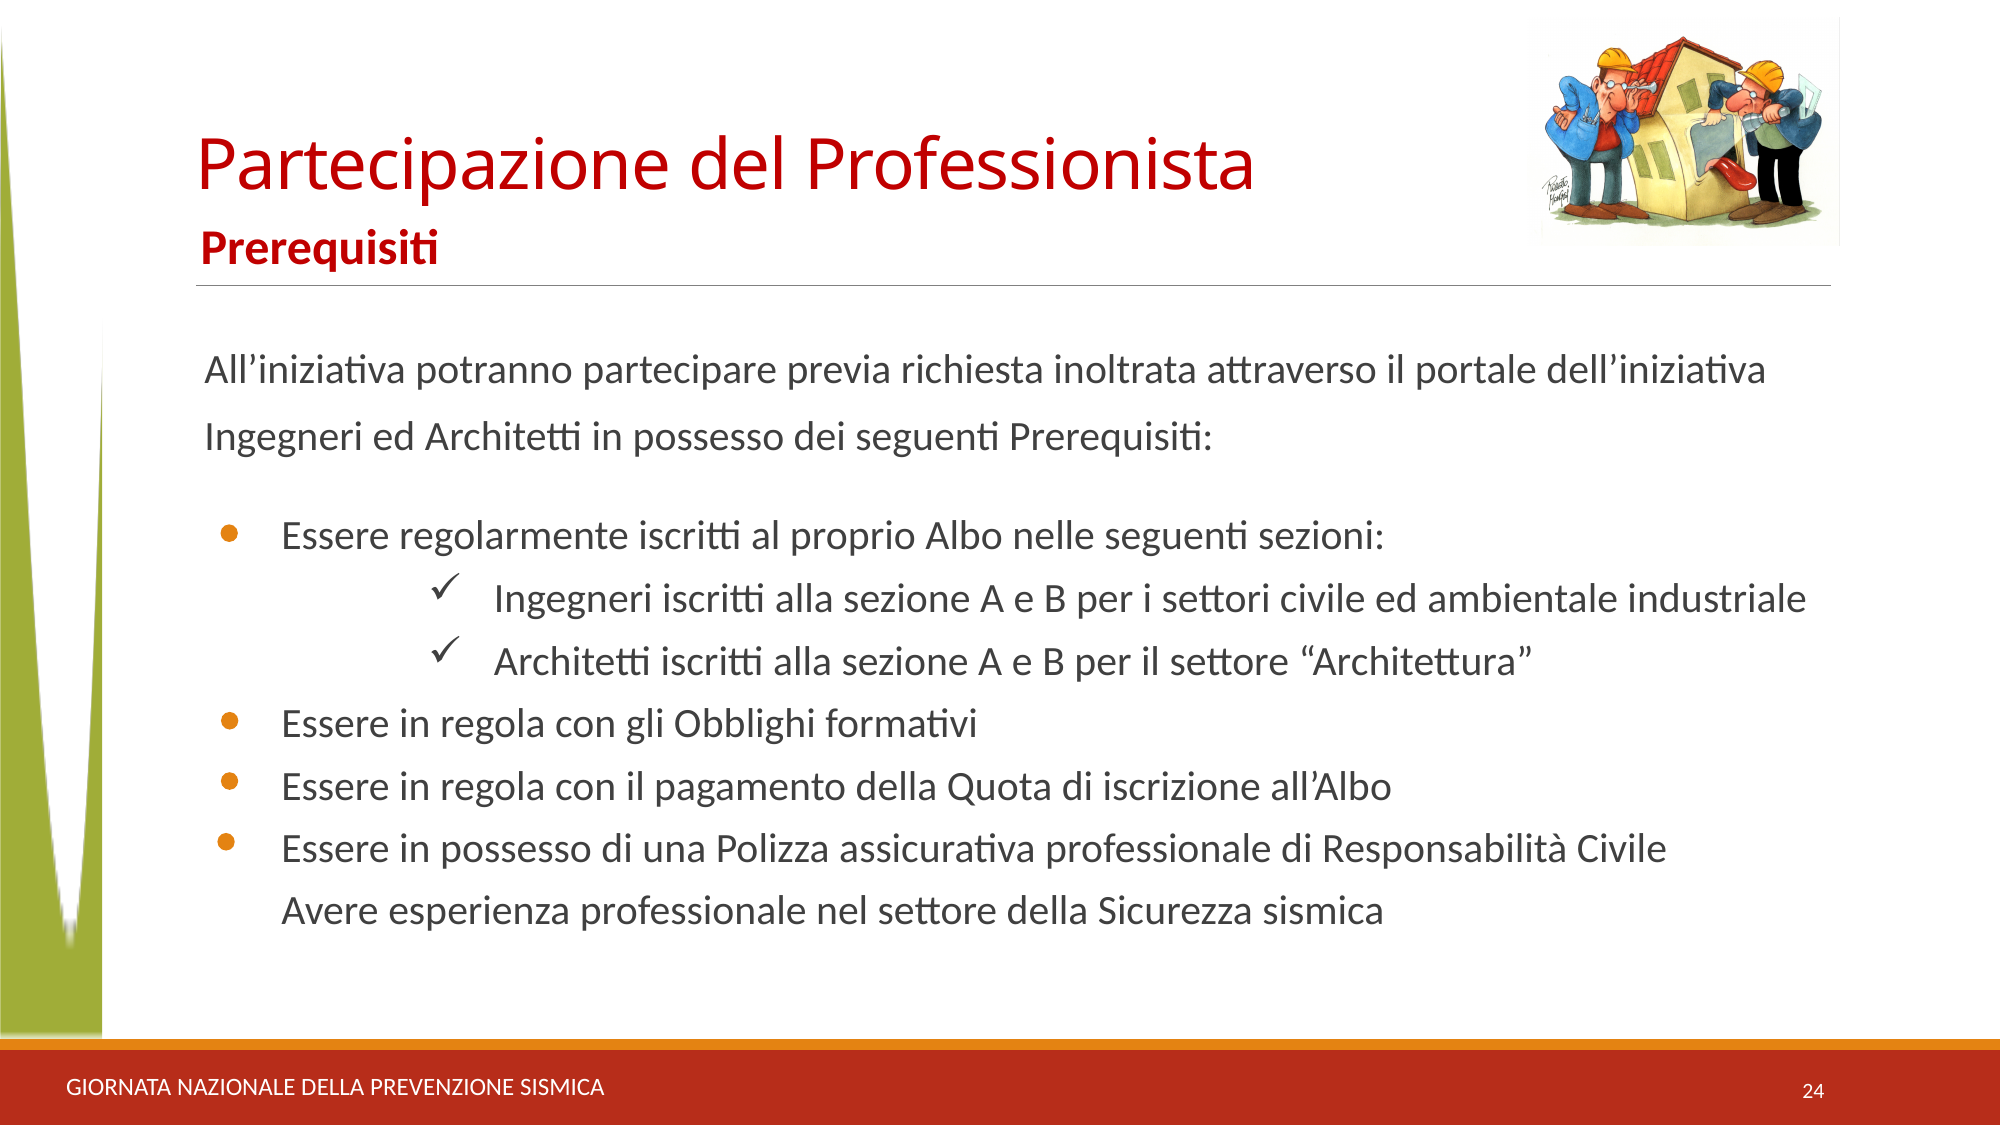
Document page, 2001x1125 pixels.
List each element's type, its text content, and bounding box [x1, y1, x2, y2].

picture [1526, 16, 1840, 246]
slide_number 24 [1624, 1059, 1840, 1120]
text_box [219, 710, 240, 731]
title Partecipazione del Professionista [180, 90, 1337, 245]
text_box Essere regolarmente iscritti al proprio Albo nelle seguenti sezioni: Ingegneri iscritti alla sezione A e B per i settori civile ed ambientale industriale Architetti iscritti alla sezione A e B per il settore “Architettura” Essere in regola con gli Obblighi formativi Essere in regola con il pagamento della Quota di iscrizione all’Albo Essere in possesso di una Polizza assicurativa professionale di Responsabilità Civile Avere esperienza professionale nel settore della Sicurezza sismica [266, 488, 1892, 1004]
text_box [216, 831, 236, 852]
text_box [219, 770, 240, 792]
footer GIORNATA NAZIONALE DELLA PREVENZIONE SISMICA [51, 1055, 843, 1116]
picture [0, 467, 571, 571]
text_box Prerequisiti [185, 194, 746, 283]
list All’iniziativa potranno partecipare previa richiesta inoltrata attraverso il portale dell’iniziativa Ingegneri ed Architetti in possesso dei seguenti Prerequisiti: [189, 321, 1840, 488]
